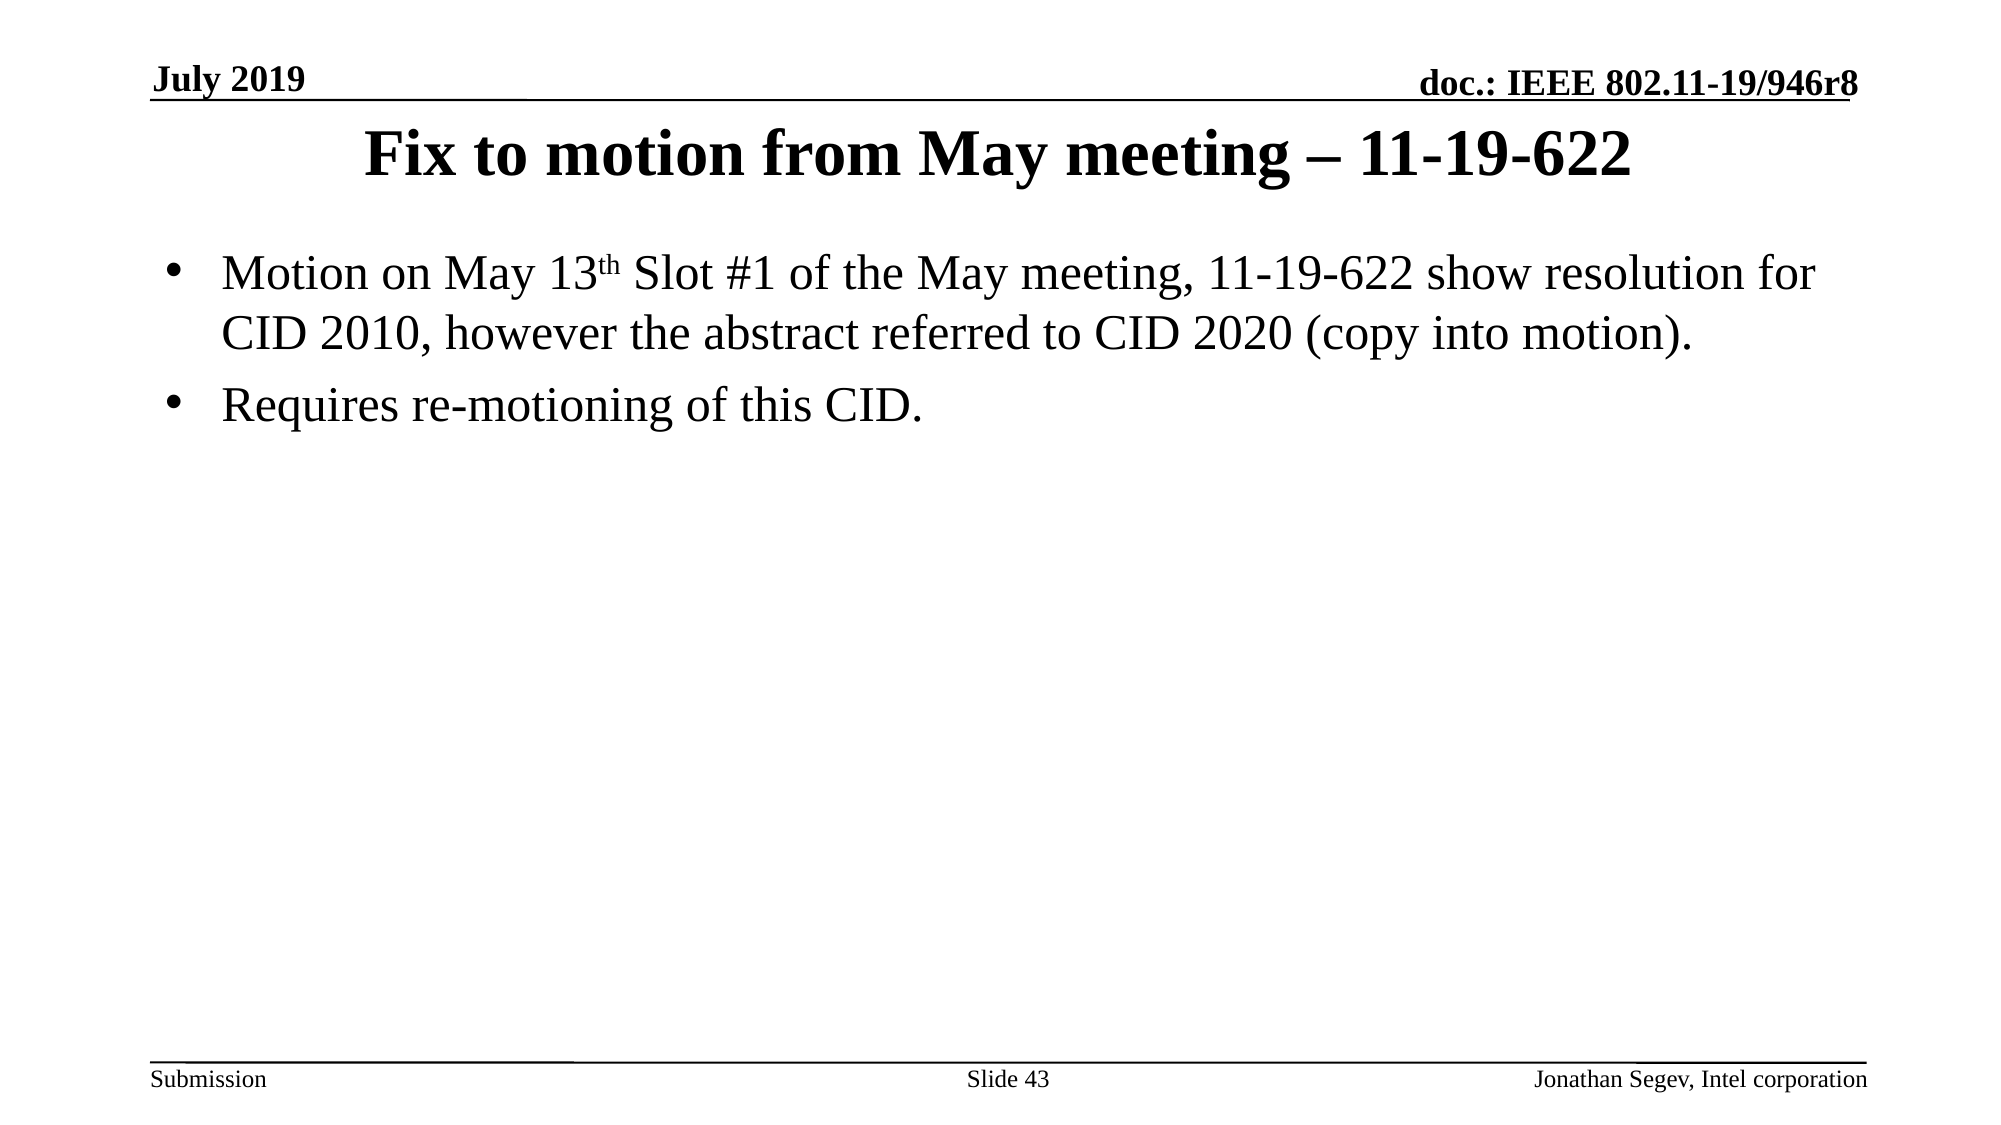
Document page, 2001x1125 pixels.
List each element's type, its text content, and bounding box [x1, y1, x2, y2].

slide_number Slide 43 [950, 1061, 1067, 1123]
footer Jonathan Segev, Intel corporation [1171, 1061, 1869, 1093]
title Fix to motion from May meeting – 11-19-622 [149, 112, 1850, 185]
list Motion on May 13th Slot #1 of the May meeting, 11-19-622 show resolution for CID 2010, however the abstract referred to CID 2020 (copy into motion). Requires re-motioning of this CID. [149, 231, 1850, 1000]
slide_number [152, 54, 563, 100]
